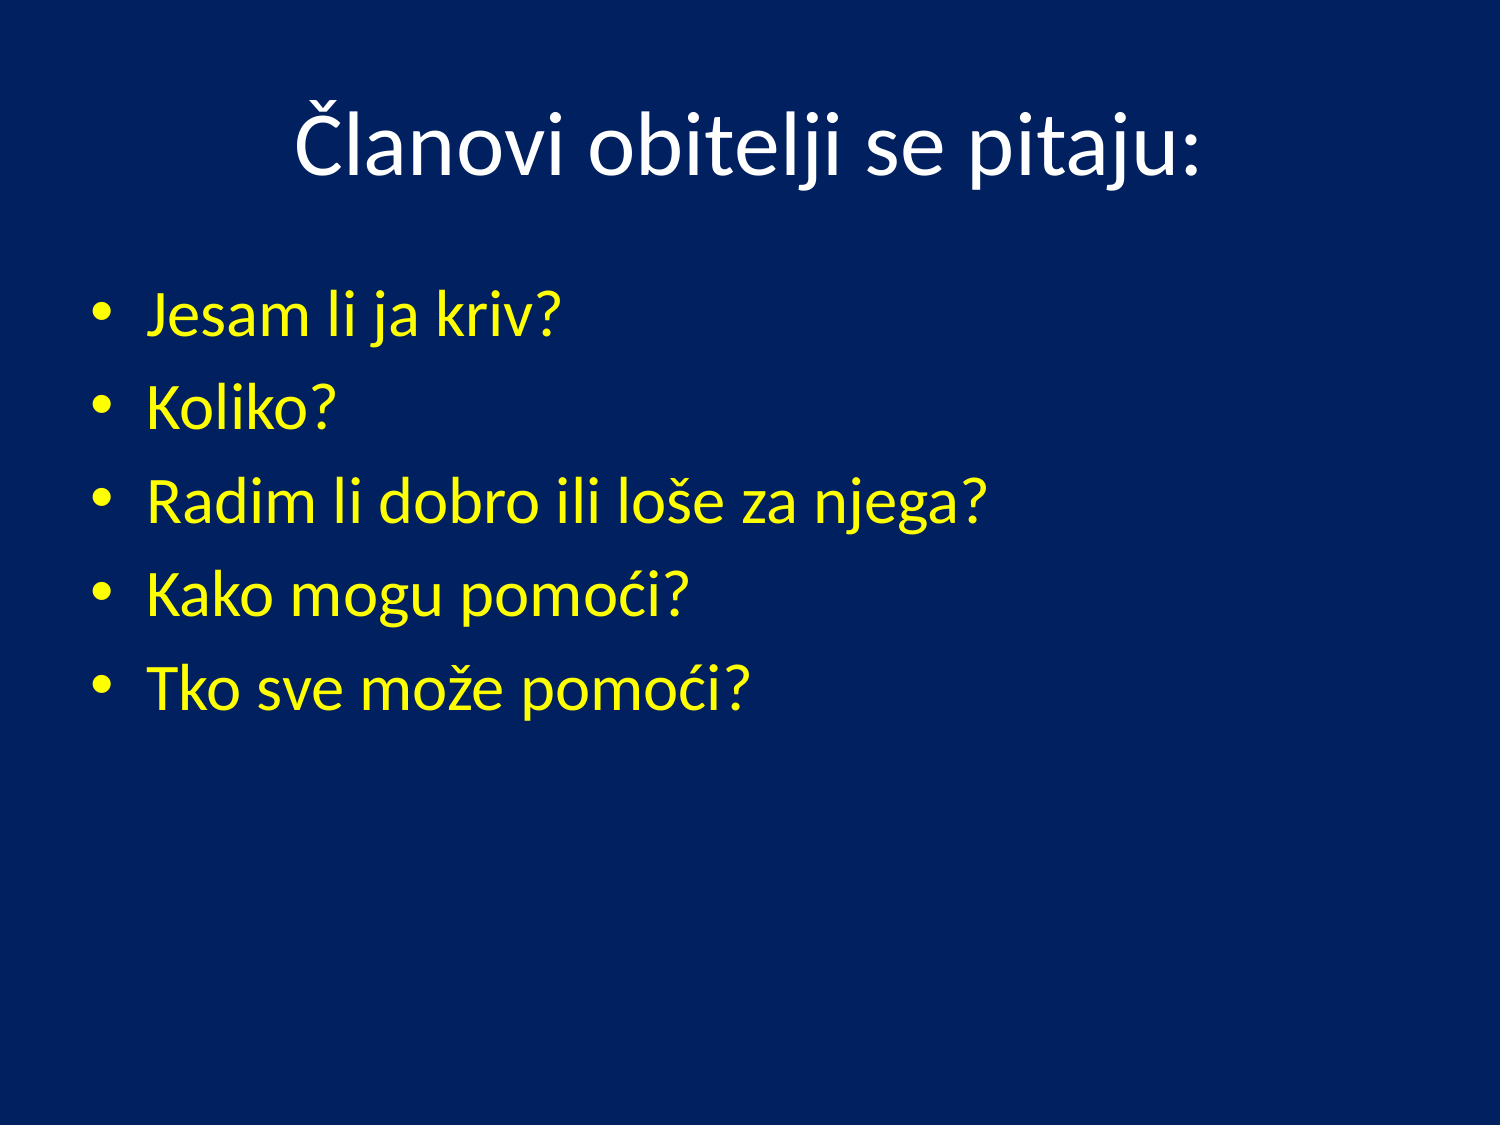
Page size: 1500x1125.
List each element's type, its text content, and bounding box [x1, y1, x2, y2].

list Jesam li ja kriv? Koliko? Radim li dobro ili loše za njega? Kako mogu pomoći? Tko sve može pomoći? [75, 262, 1425, 1005]
title Članovi obitelji se pitaju: [75, 45, 1425, 233]
